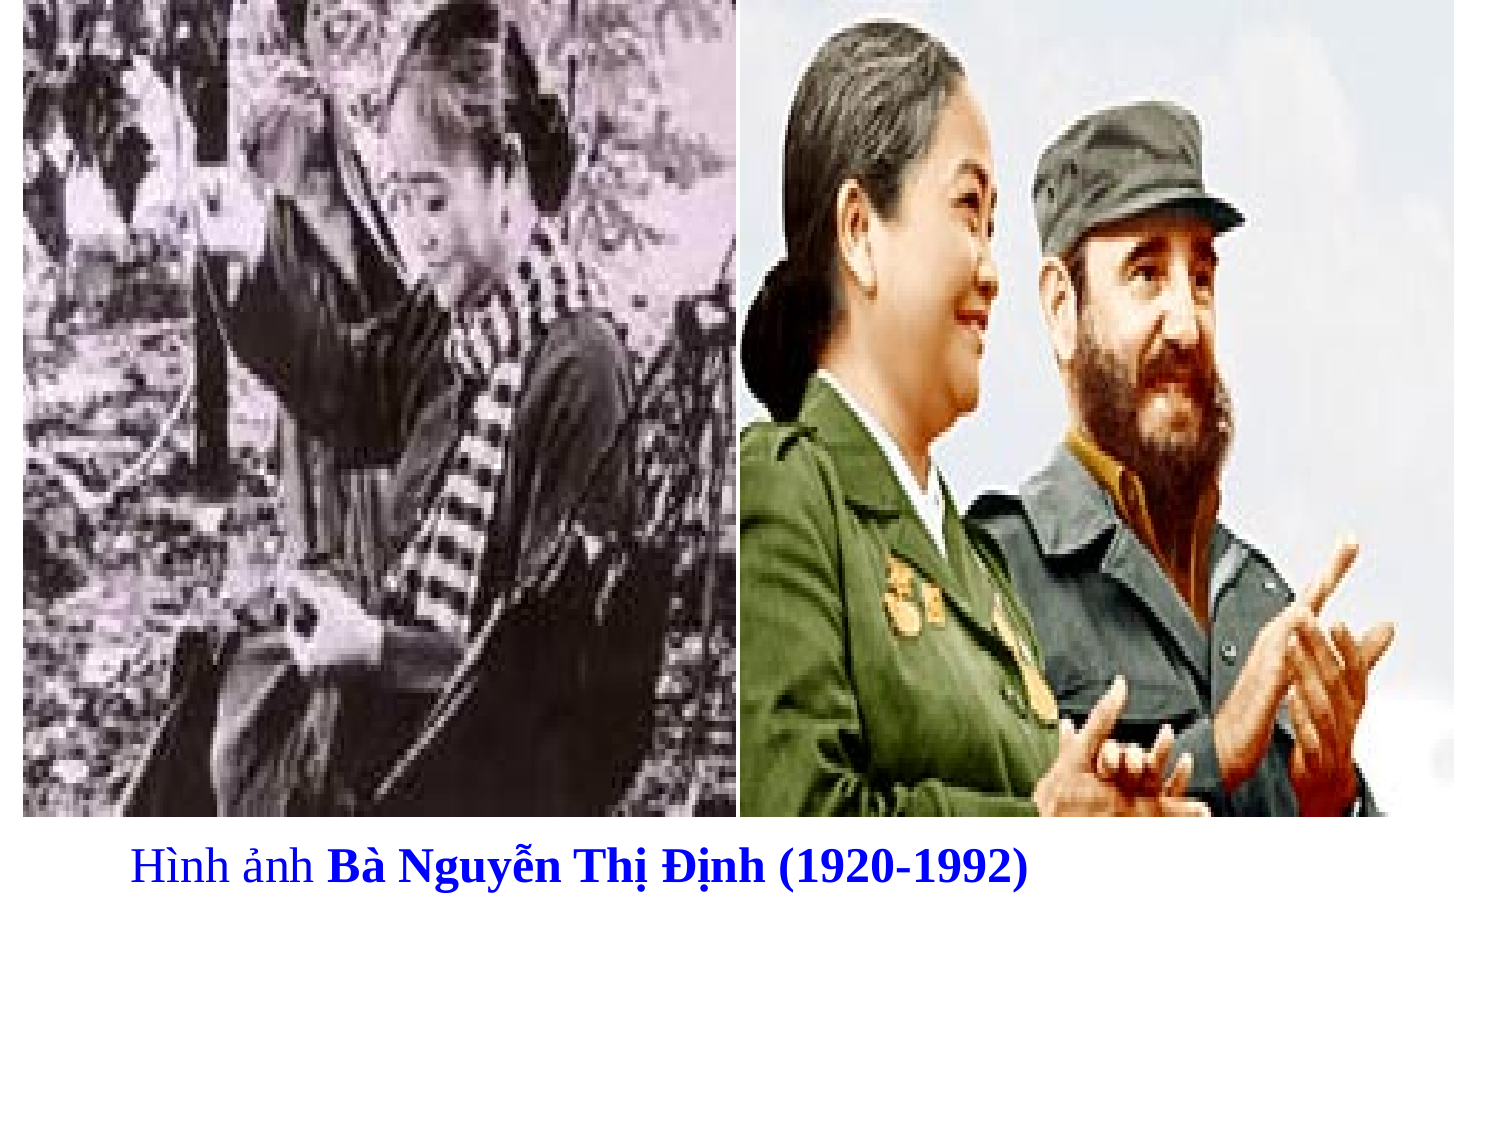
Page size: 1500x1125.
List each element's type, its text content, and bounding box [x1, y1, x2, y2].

picture [740, 0, 1454, 818]
text_box Hình ảnh Bà Nguyễn Thị Định (1920-1992) [115, 824, 1454, 988]
picture [23, 0, 737, 818]
